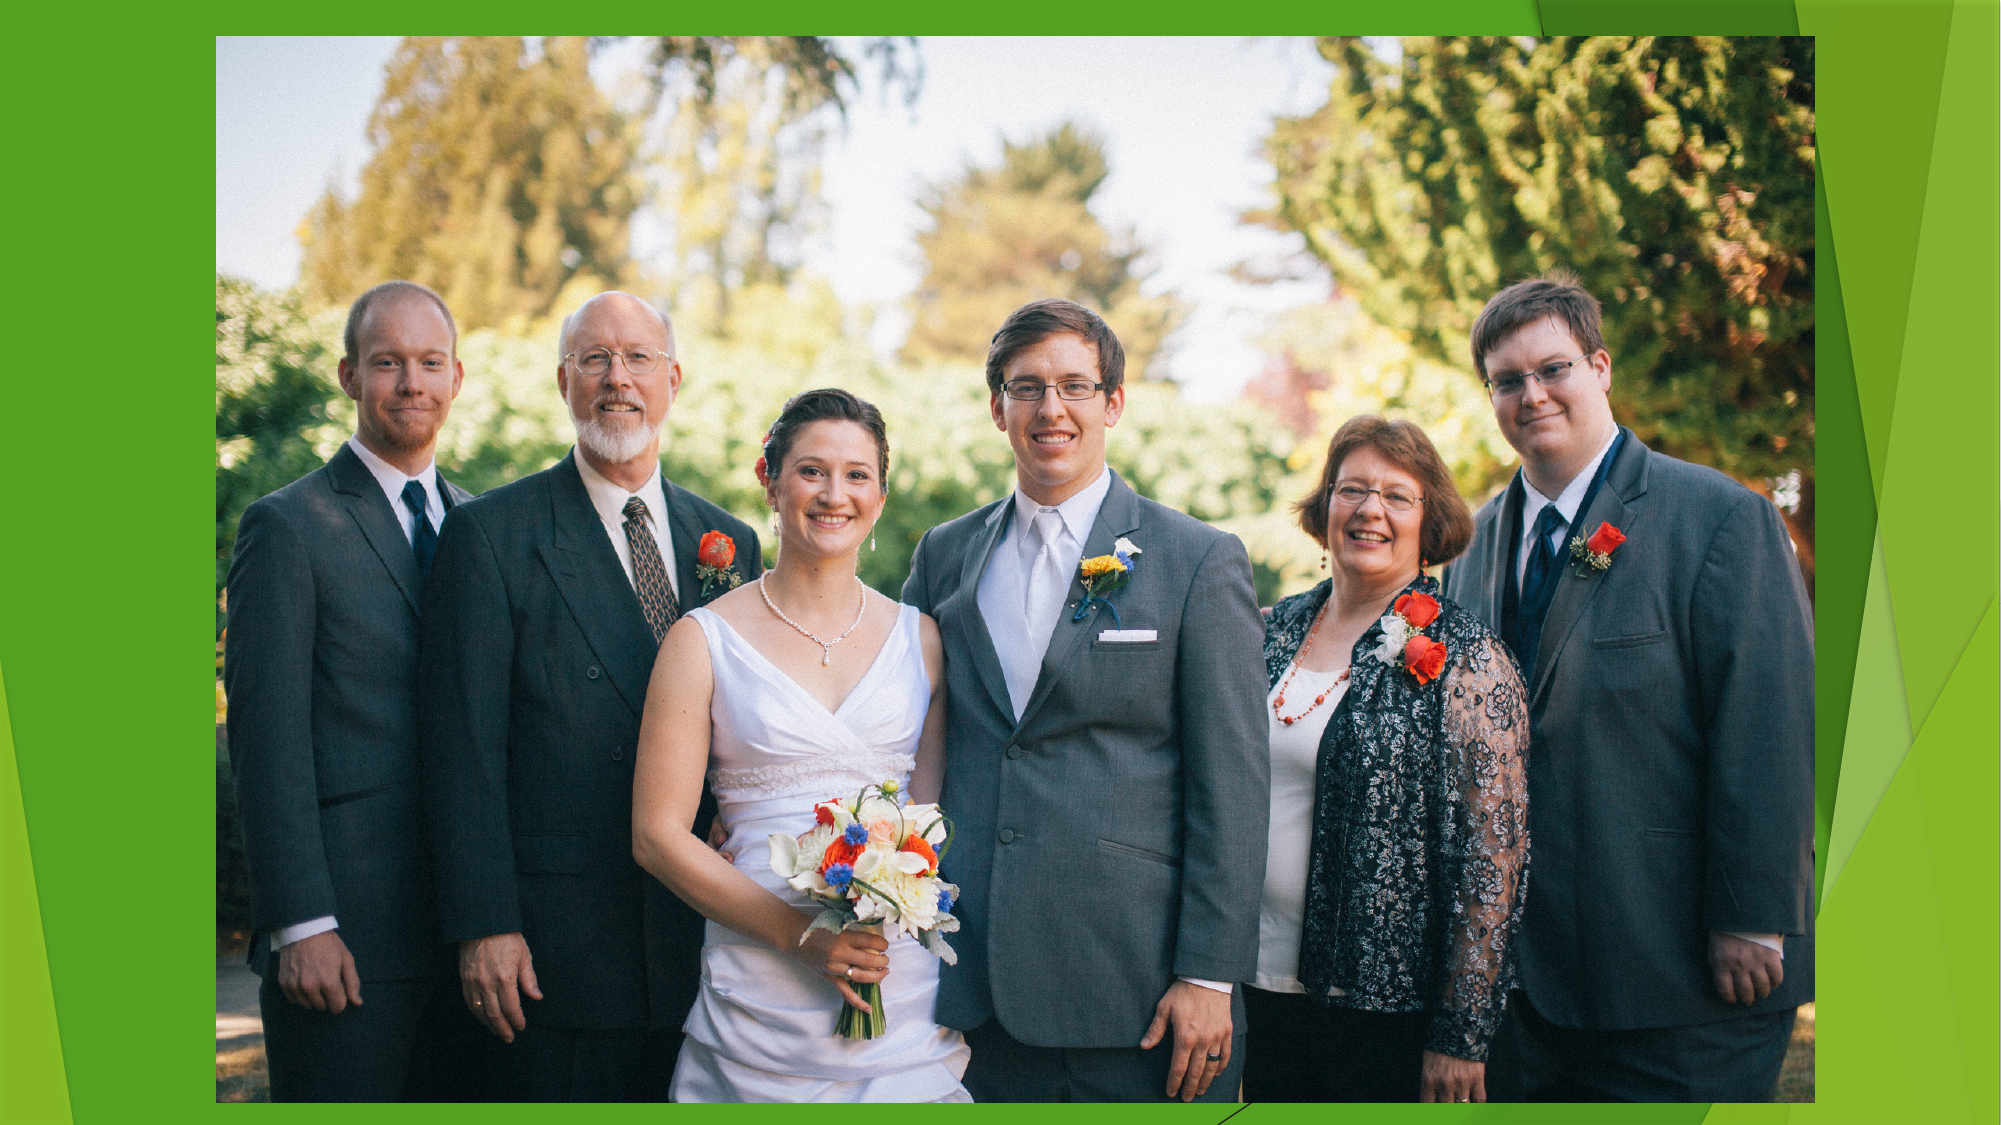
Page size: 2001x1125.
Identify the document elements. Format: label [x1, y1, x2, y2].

picture [215, 36, 1816, 1103]
